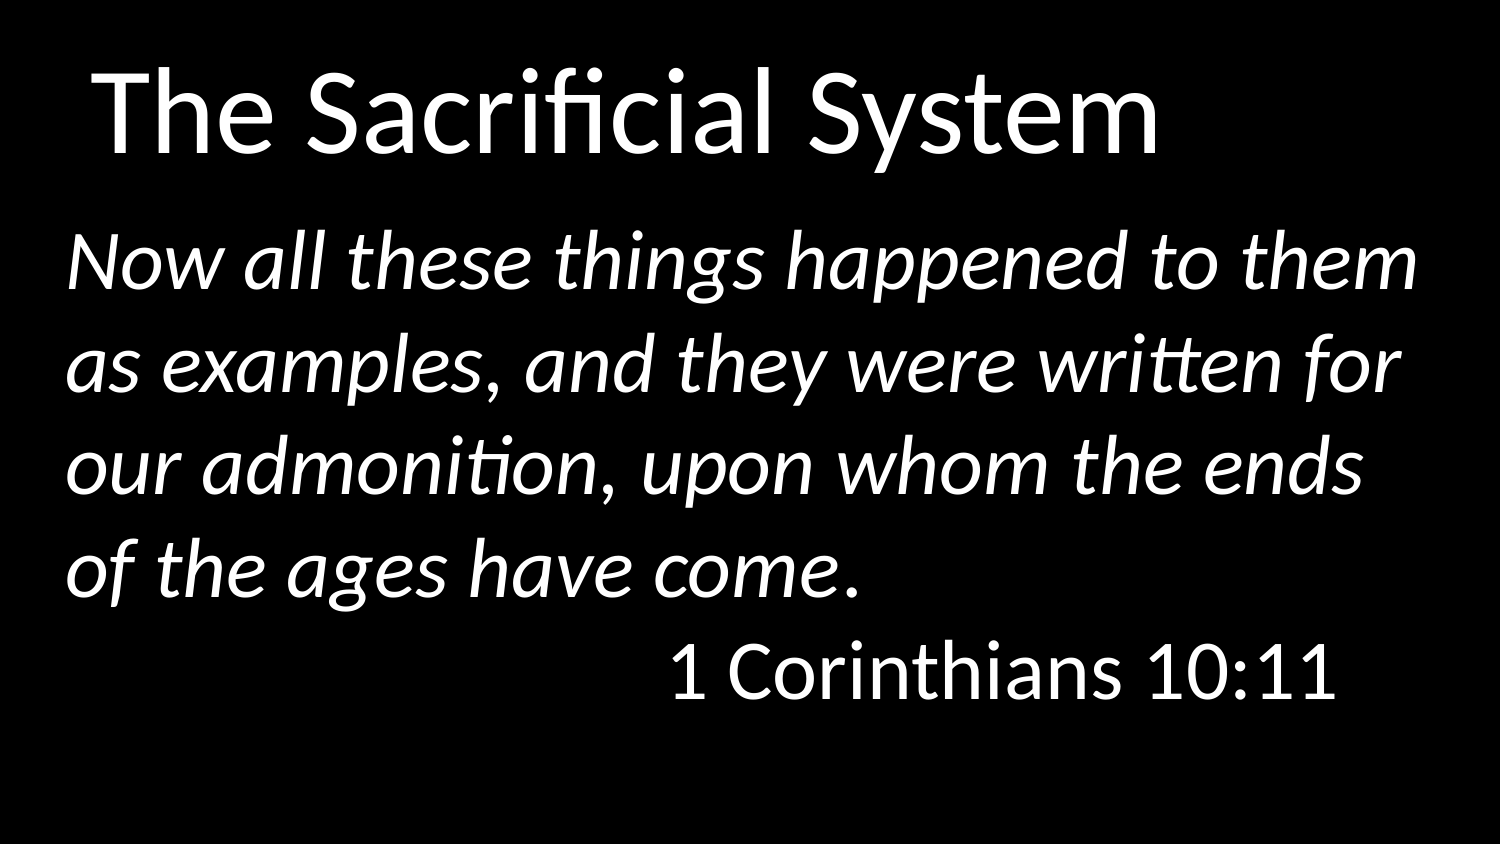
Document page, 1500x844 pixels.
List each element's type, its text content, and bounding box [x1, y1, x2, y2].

title The Sacrificial System [75, 33, 1450, 175]
list Now all these things happened to them as examples, and they were written for our admonition, upon whom the ends of the ages have come. 1 Corinthians 10:11 [50, 196, 1450, 844]
